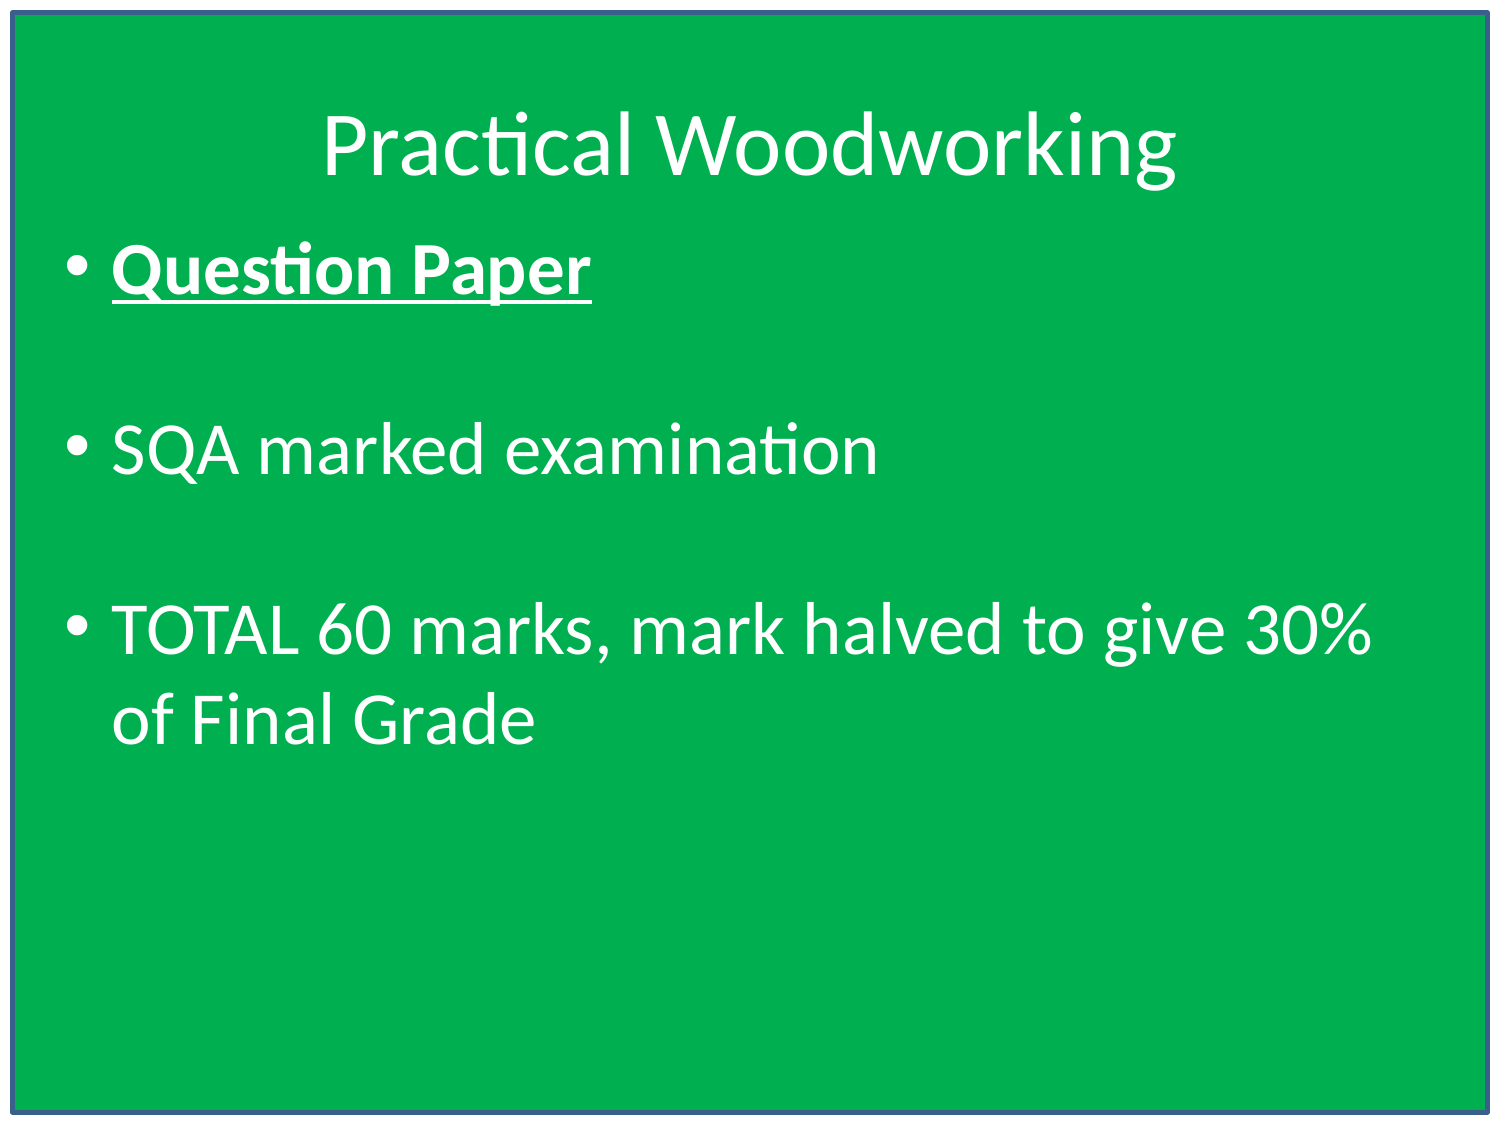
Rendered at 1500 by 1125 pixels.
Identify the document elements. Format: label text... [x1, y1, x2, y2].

text_box Question Paper SQA marked examination TOTAL 60 marks, mark halved to give 30% of Final Grade [50, 212, 1450, 908]
text_box [10, 10, 1490, 1115]
title Practical Woodworking [75, 45, 1425, 212]
